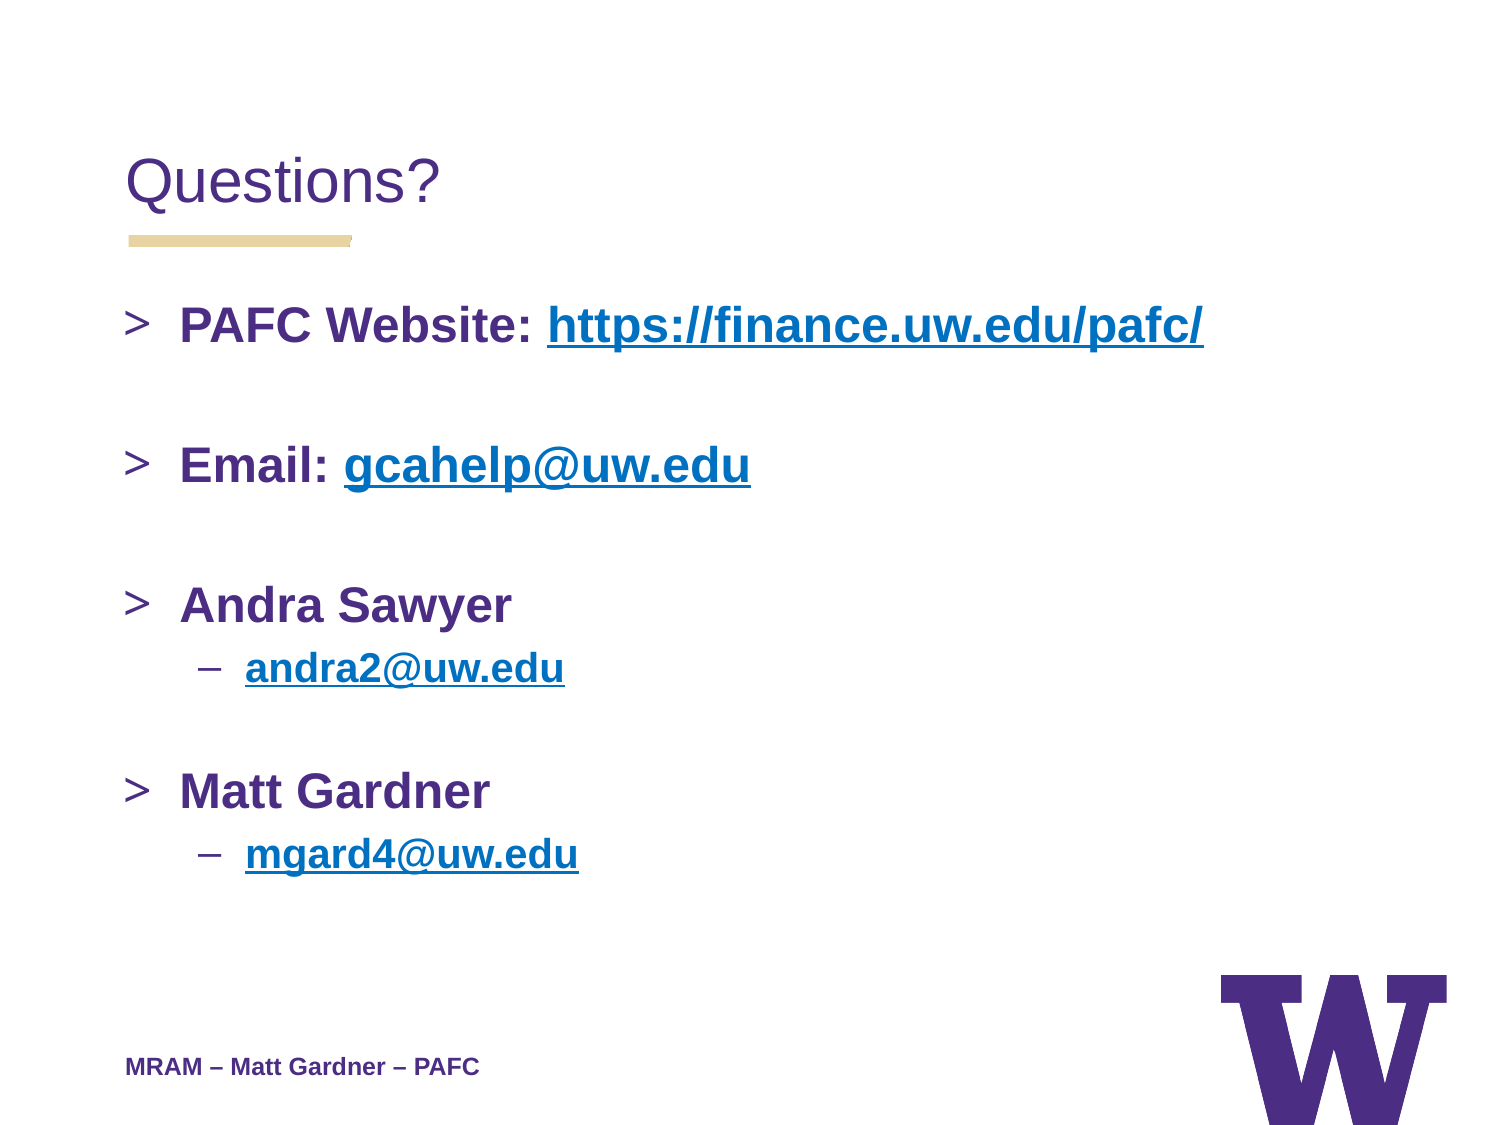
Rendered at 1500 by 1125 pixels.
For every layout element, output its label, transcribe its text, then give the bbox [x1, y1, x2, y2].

picture [1221, 975, 1447, 1125]
picture [128, 235, 352, 247]
text_box MRAM – Matt Gardner – PAFC [110, 1033, 1297, 1088]
list Questions? [110, 60, 1453, 224]
list PAFC Website: https://finance.uw.edu/pafc/ Email: gcahelp@uw.edu Andra Sawyer andra2@uw.edu Matt Gardner mgard4@uw.edu [108, 284, 1453, 944]
